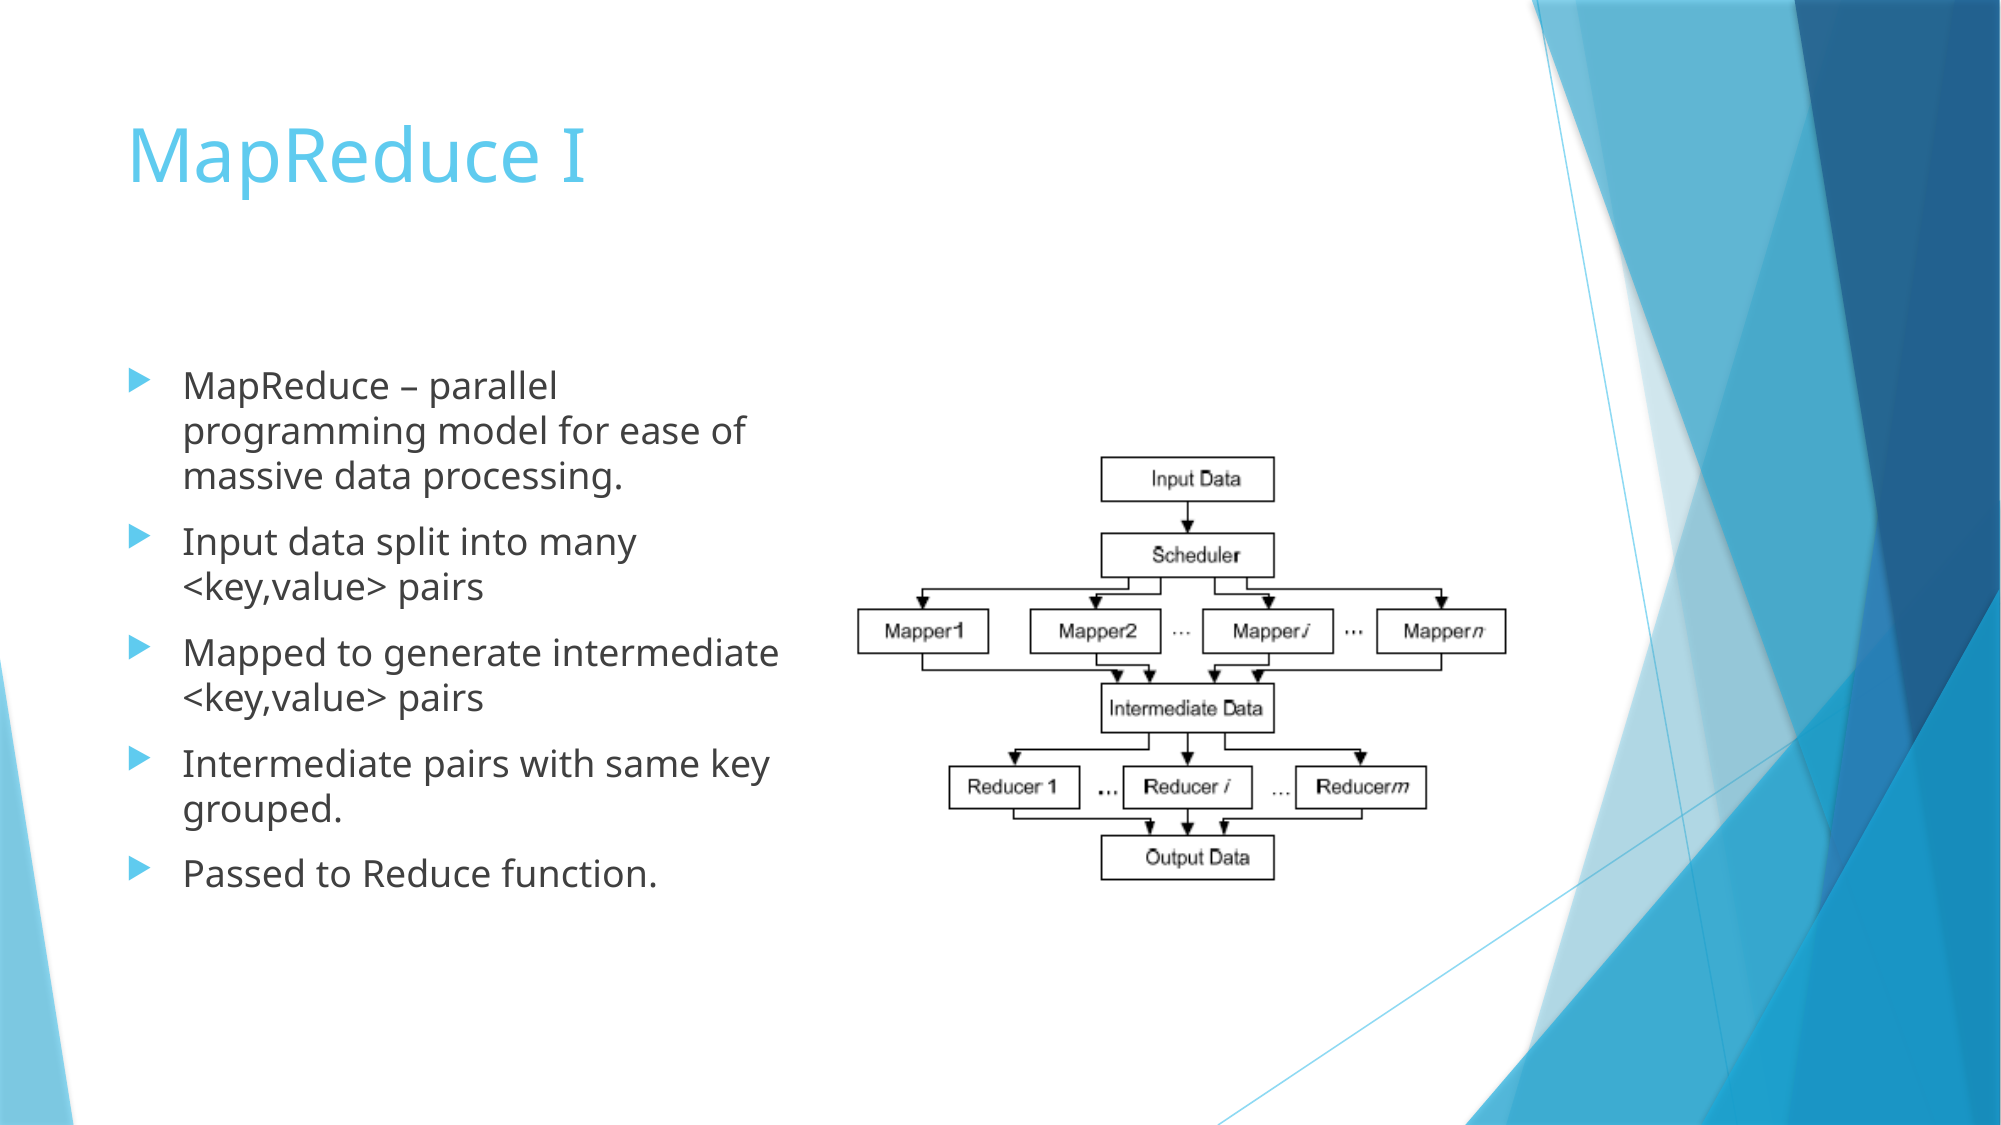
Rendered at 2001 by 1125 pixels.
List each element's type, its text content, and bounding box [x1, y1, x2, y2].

title MapReduce I [111, 99, 1522, 317]
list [834, 444, 1522, 901]
list MapReduce – parallel programming model for ease of massive data processing. Input data split into many <key,value> pairs Mapped to generate intermediate <key,value> pairs Intermediate pairs with same key grouped. Passed to Reduce function. [111, 354, 798, 992]
